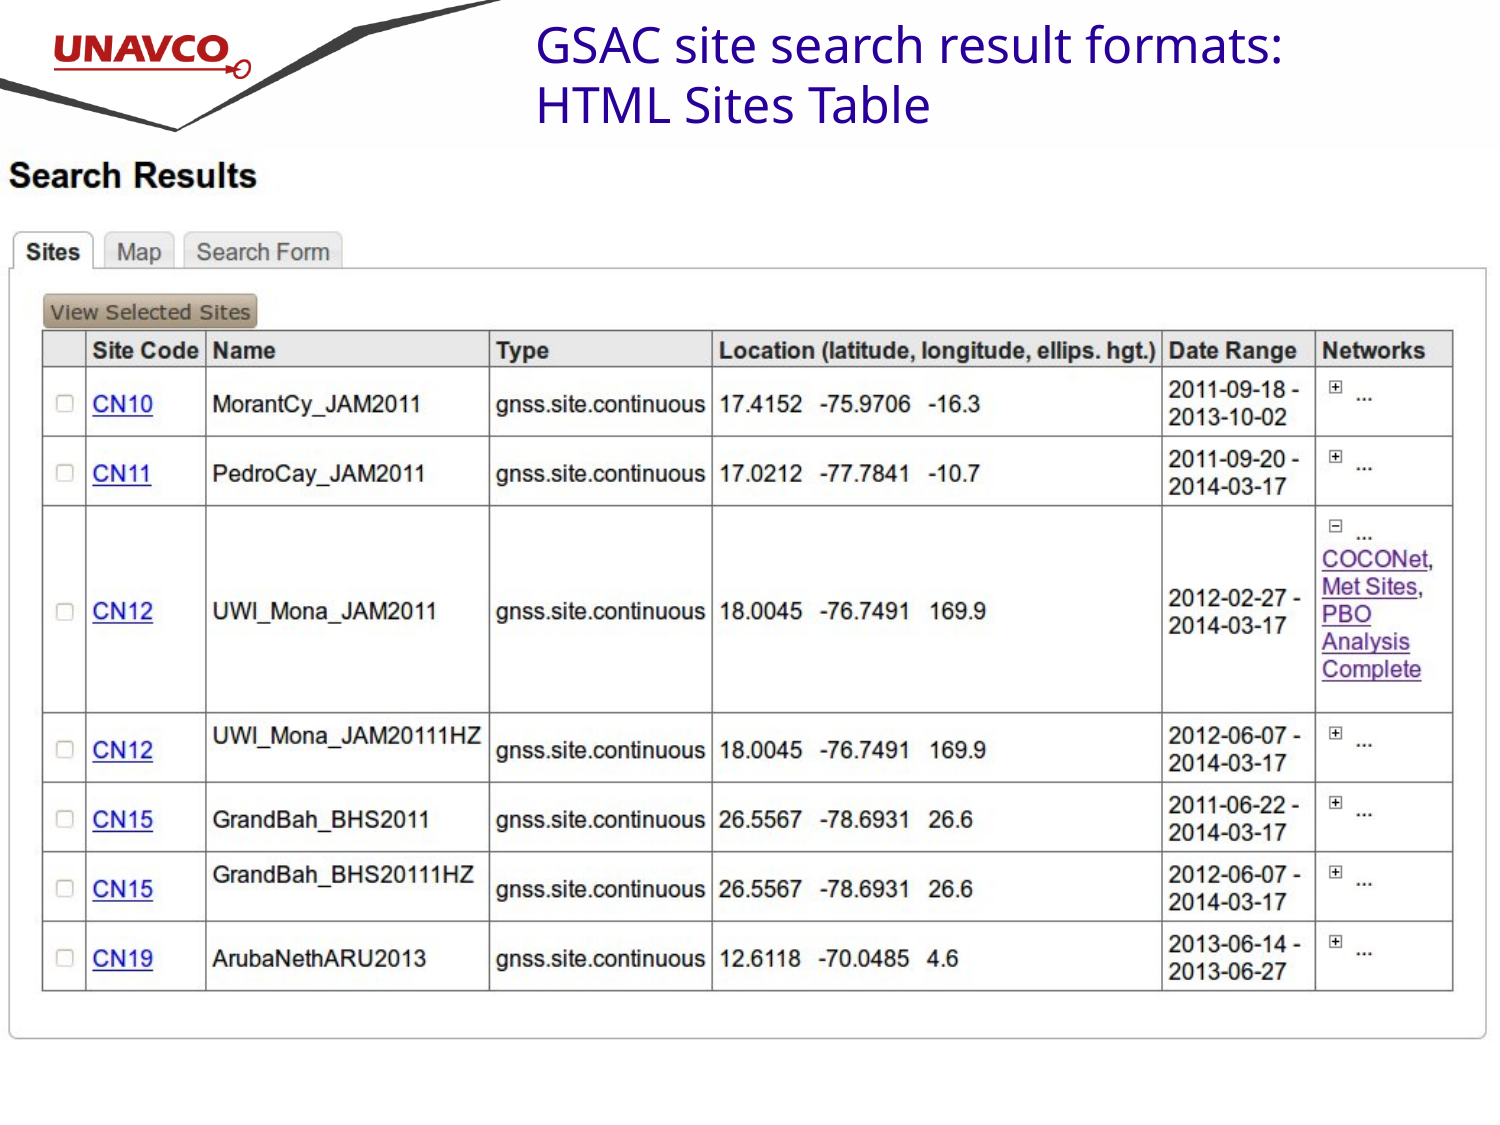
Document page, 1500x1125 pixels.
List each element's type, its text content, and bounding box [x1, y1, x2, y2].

text_box GSAC site search result formats: HTML Sites Table [524, 29, 1470, 117]
picture [0, 0, 1500, 1125]
